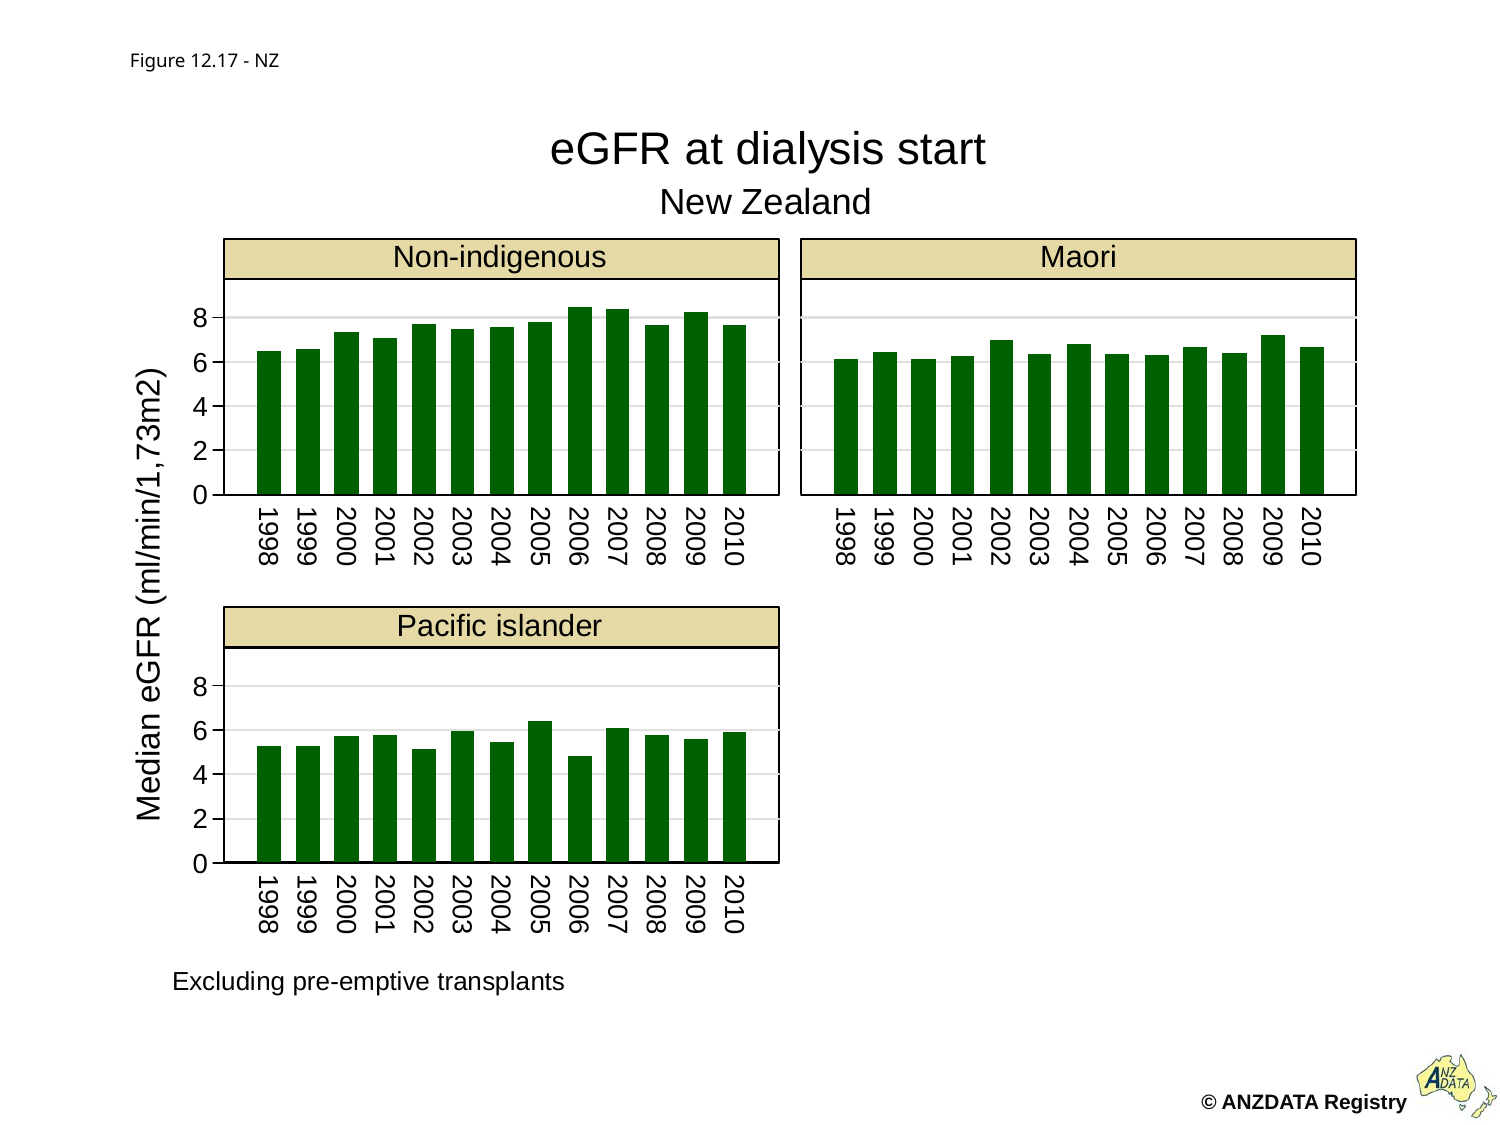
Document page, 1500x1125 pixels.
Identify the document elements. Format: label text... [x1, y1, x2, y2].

picture [88, 77, 1413, 1047]
picture [1411, 1049, 1500, 1125]
text_box Figure 12.17 - NZ [123, 42, 337, 76]
